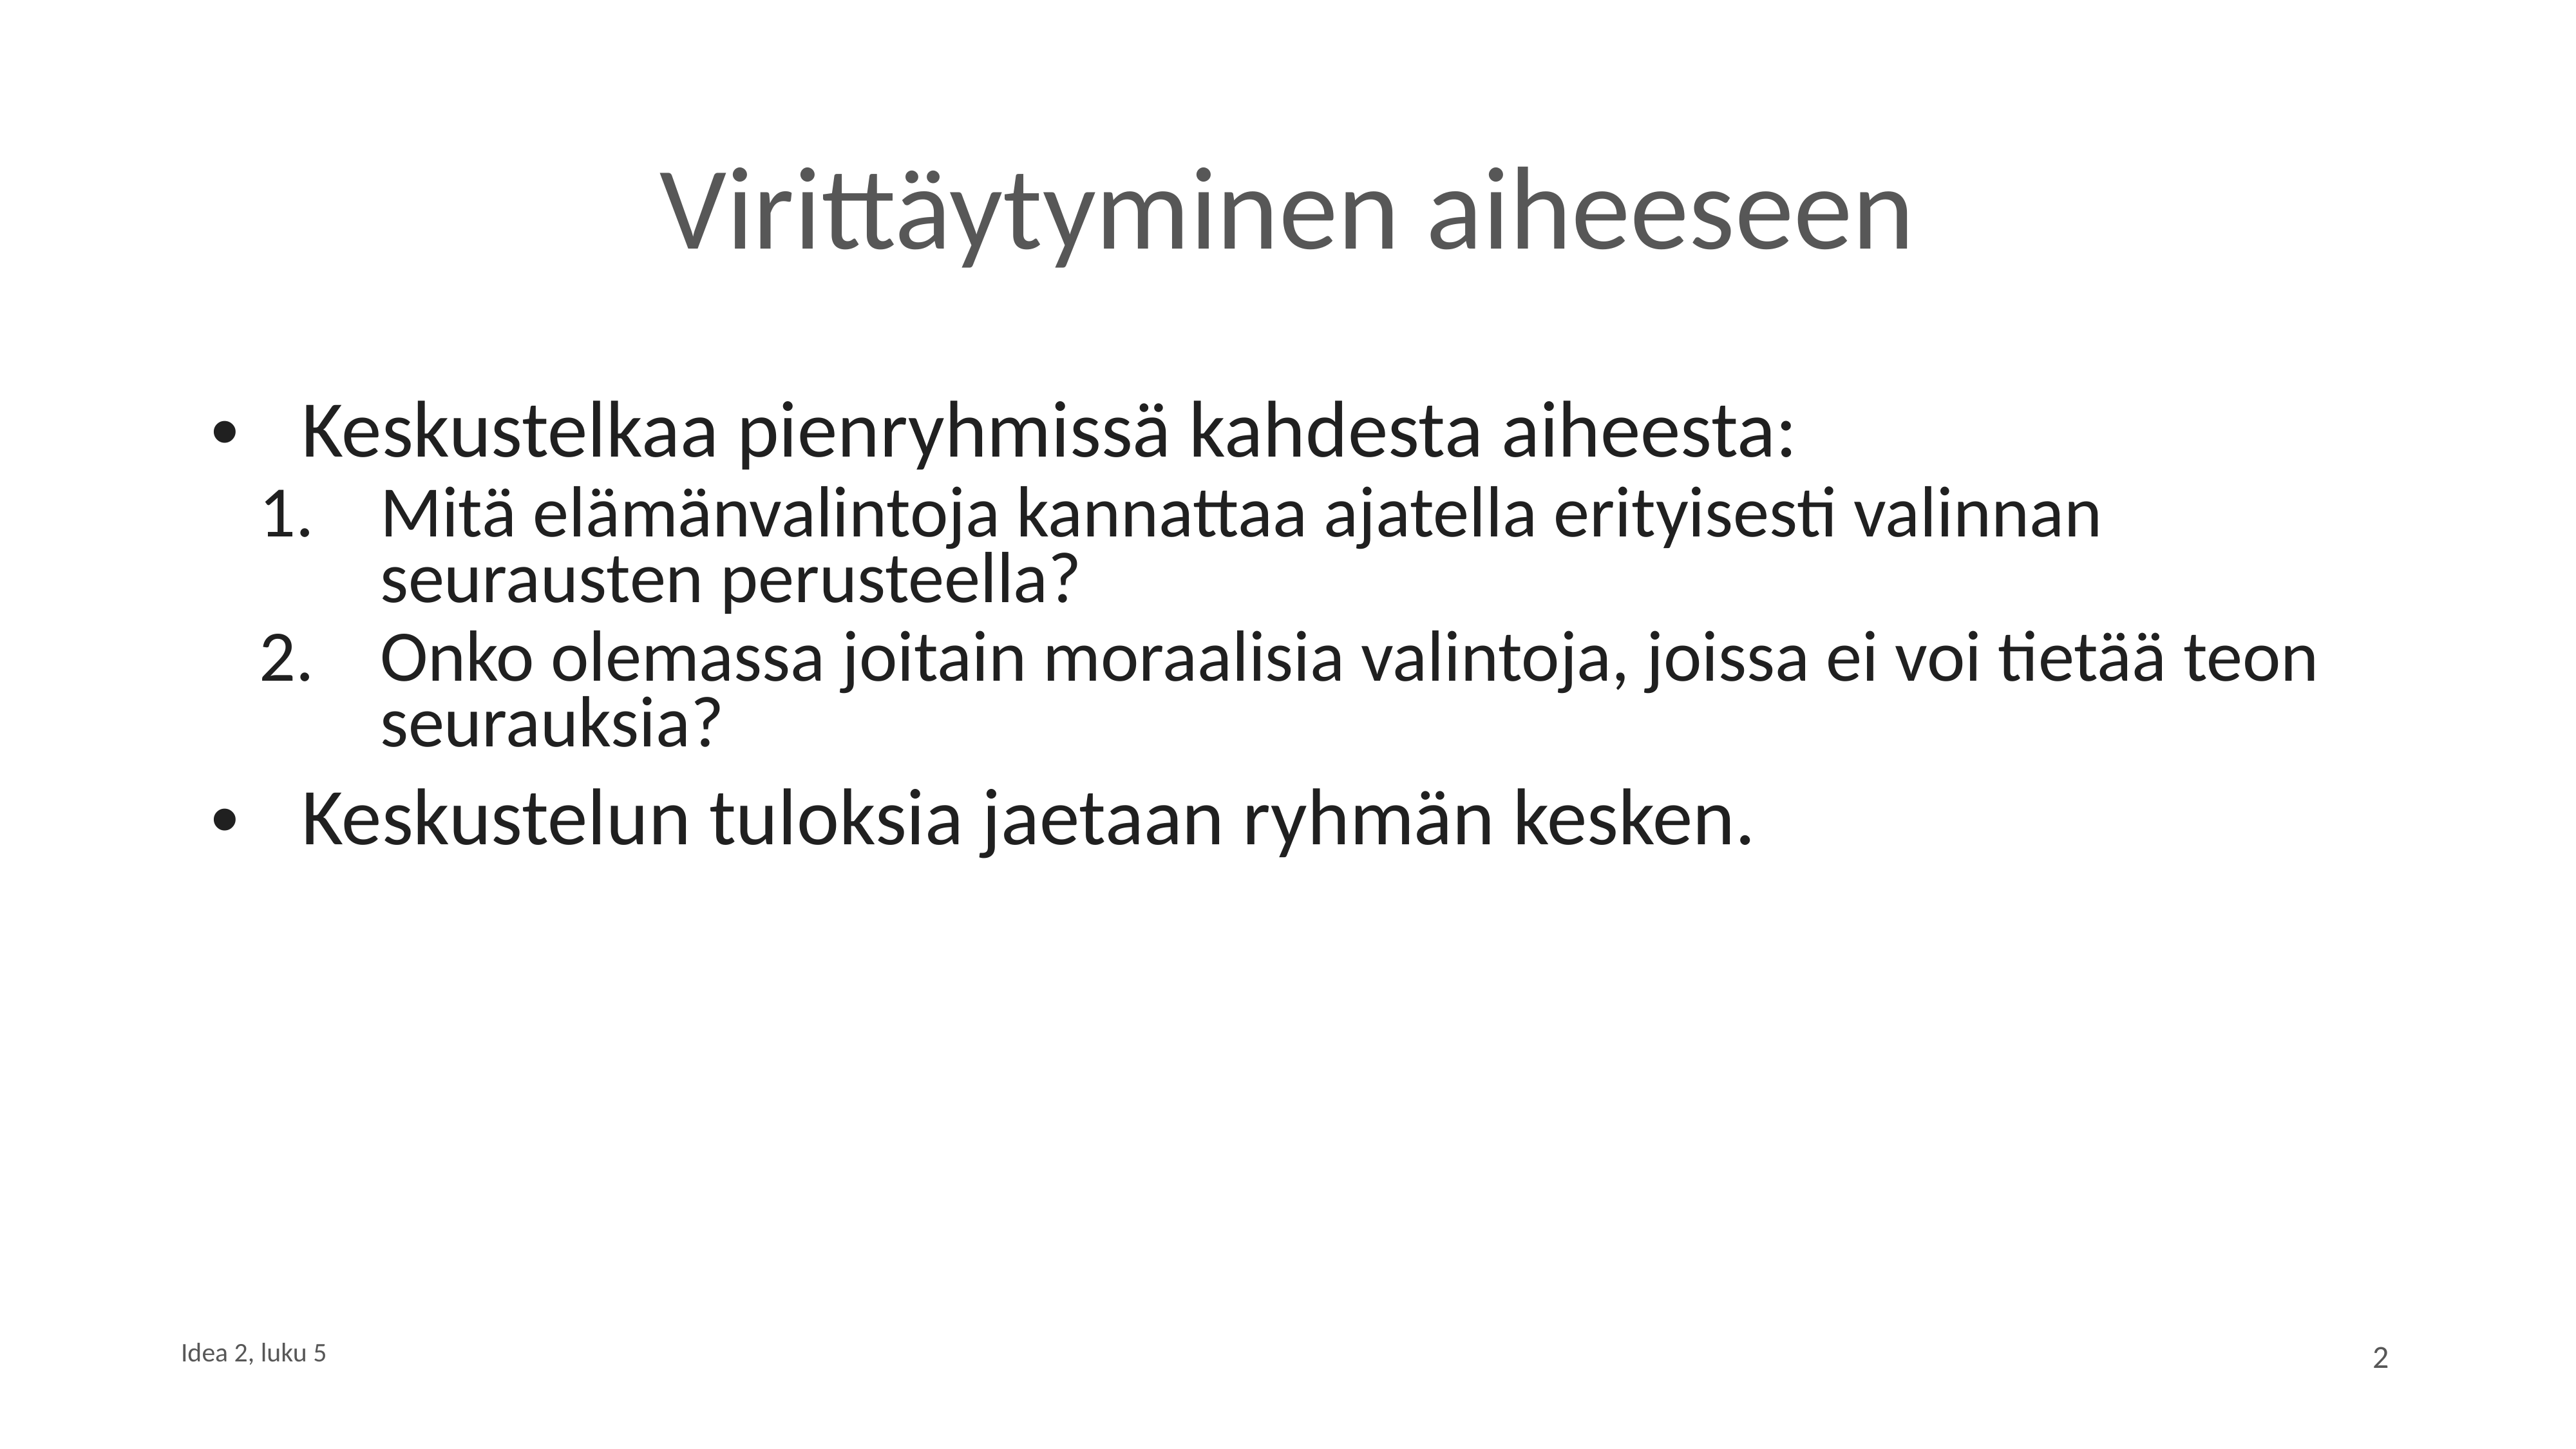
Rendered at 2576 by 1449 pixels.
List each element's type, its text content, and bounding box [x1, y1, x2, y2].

footer Idea 2, luku 5 [171, 1318, 1041, 1372]
title Virittäytyminen aiheeseen [177, 77, 2399, 357]
slide_number 2 [1819, 1302, 2399, 1380]
list Keskustelkaa pienryhmissä kahdesta aiheesta: Mitä elämänvalintoja kannattaa ajatella erityisesti valinnan seurausten perusteella? Onko olemassa joitain moraalisia valintoja, joissa ei voi tietää teon seurauksia? Keskustelun tuloksia jaetaan ryhmän kesken. [177, 393, 2399, 1255]
